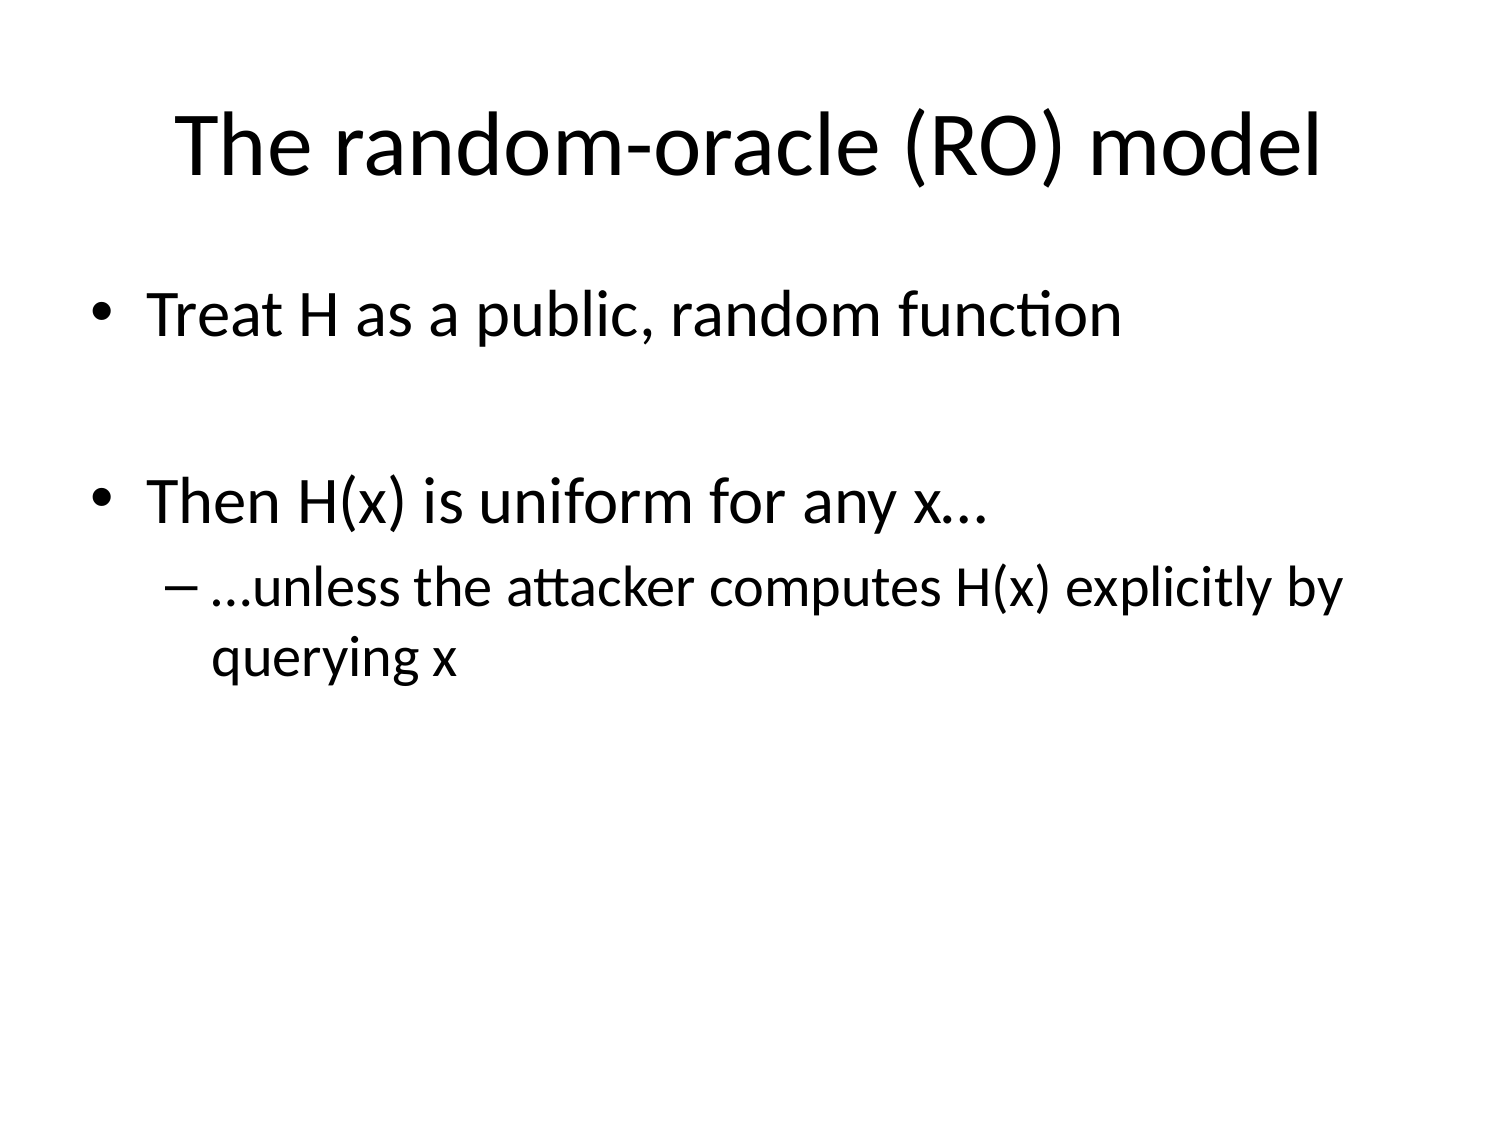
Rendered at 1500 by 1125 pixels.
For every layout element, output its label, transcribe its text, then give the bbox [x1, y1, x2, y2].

list Treat H as a public, random function Then H(x) is uniform for any x… …unless the attacker computes H(x) explicitly by querying x [75, 262, 1425, 1005]
title The random-oracle (RO) model [75, 45, 1425, 233]
